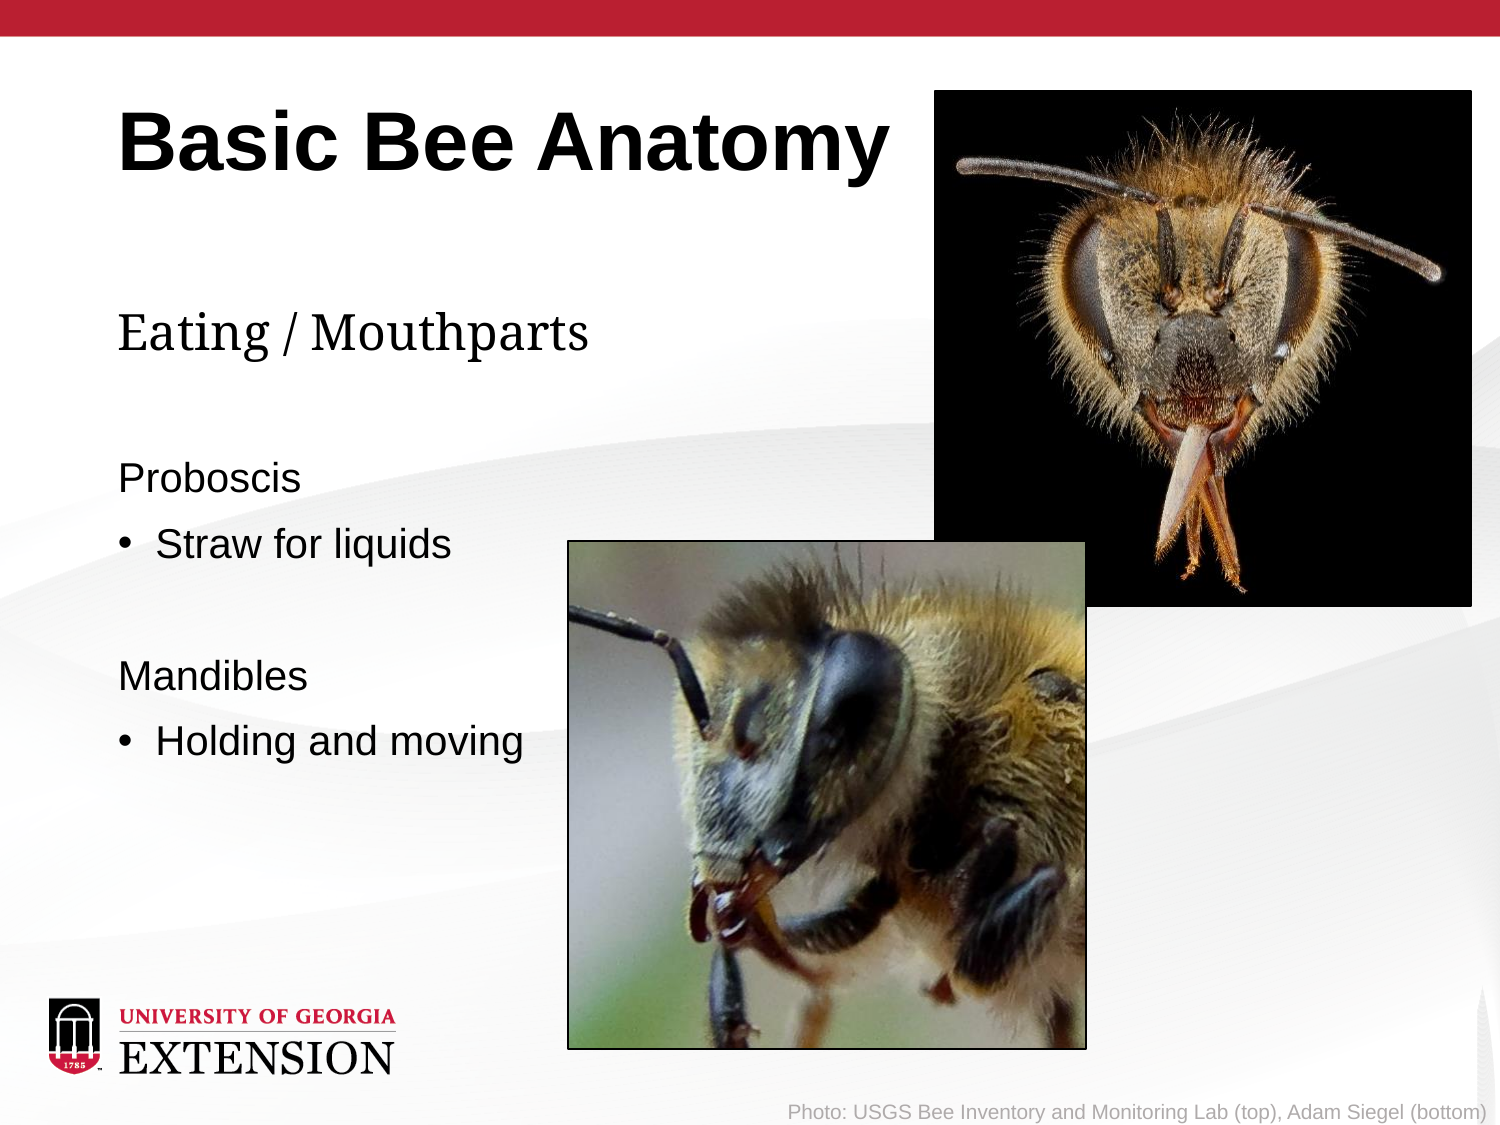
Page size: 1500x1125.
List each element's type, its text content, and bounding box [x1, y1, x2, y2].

picture [0, 0, 1500, 1125]
list Eating / Mouthparts Proboscis Straw for liquids Mandibles Holding and moving [103, 299, 693, 1014]
title Basic Bee Anatomy [103, 91, 934, 278]
text_box Photo: USGS Bee Inventory and Monitoring Lab (top), Adam Siegel (bottom) [772, 1091, 1500, 1125]
